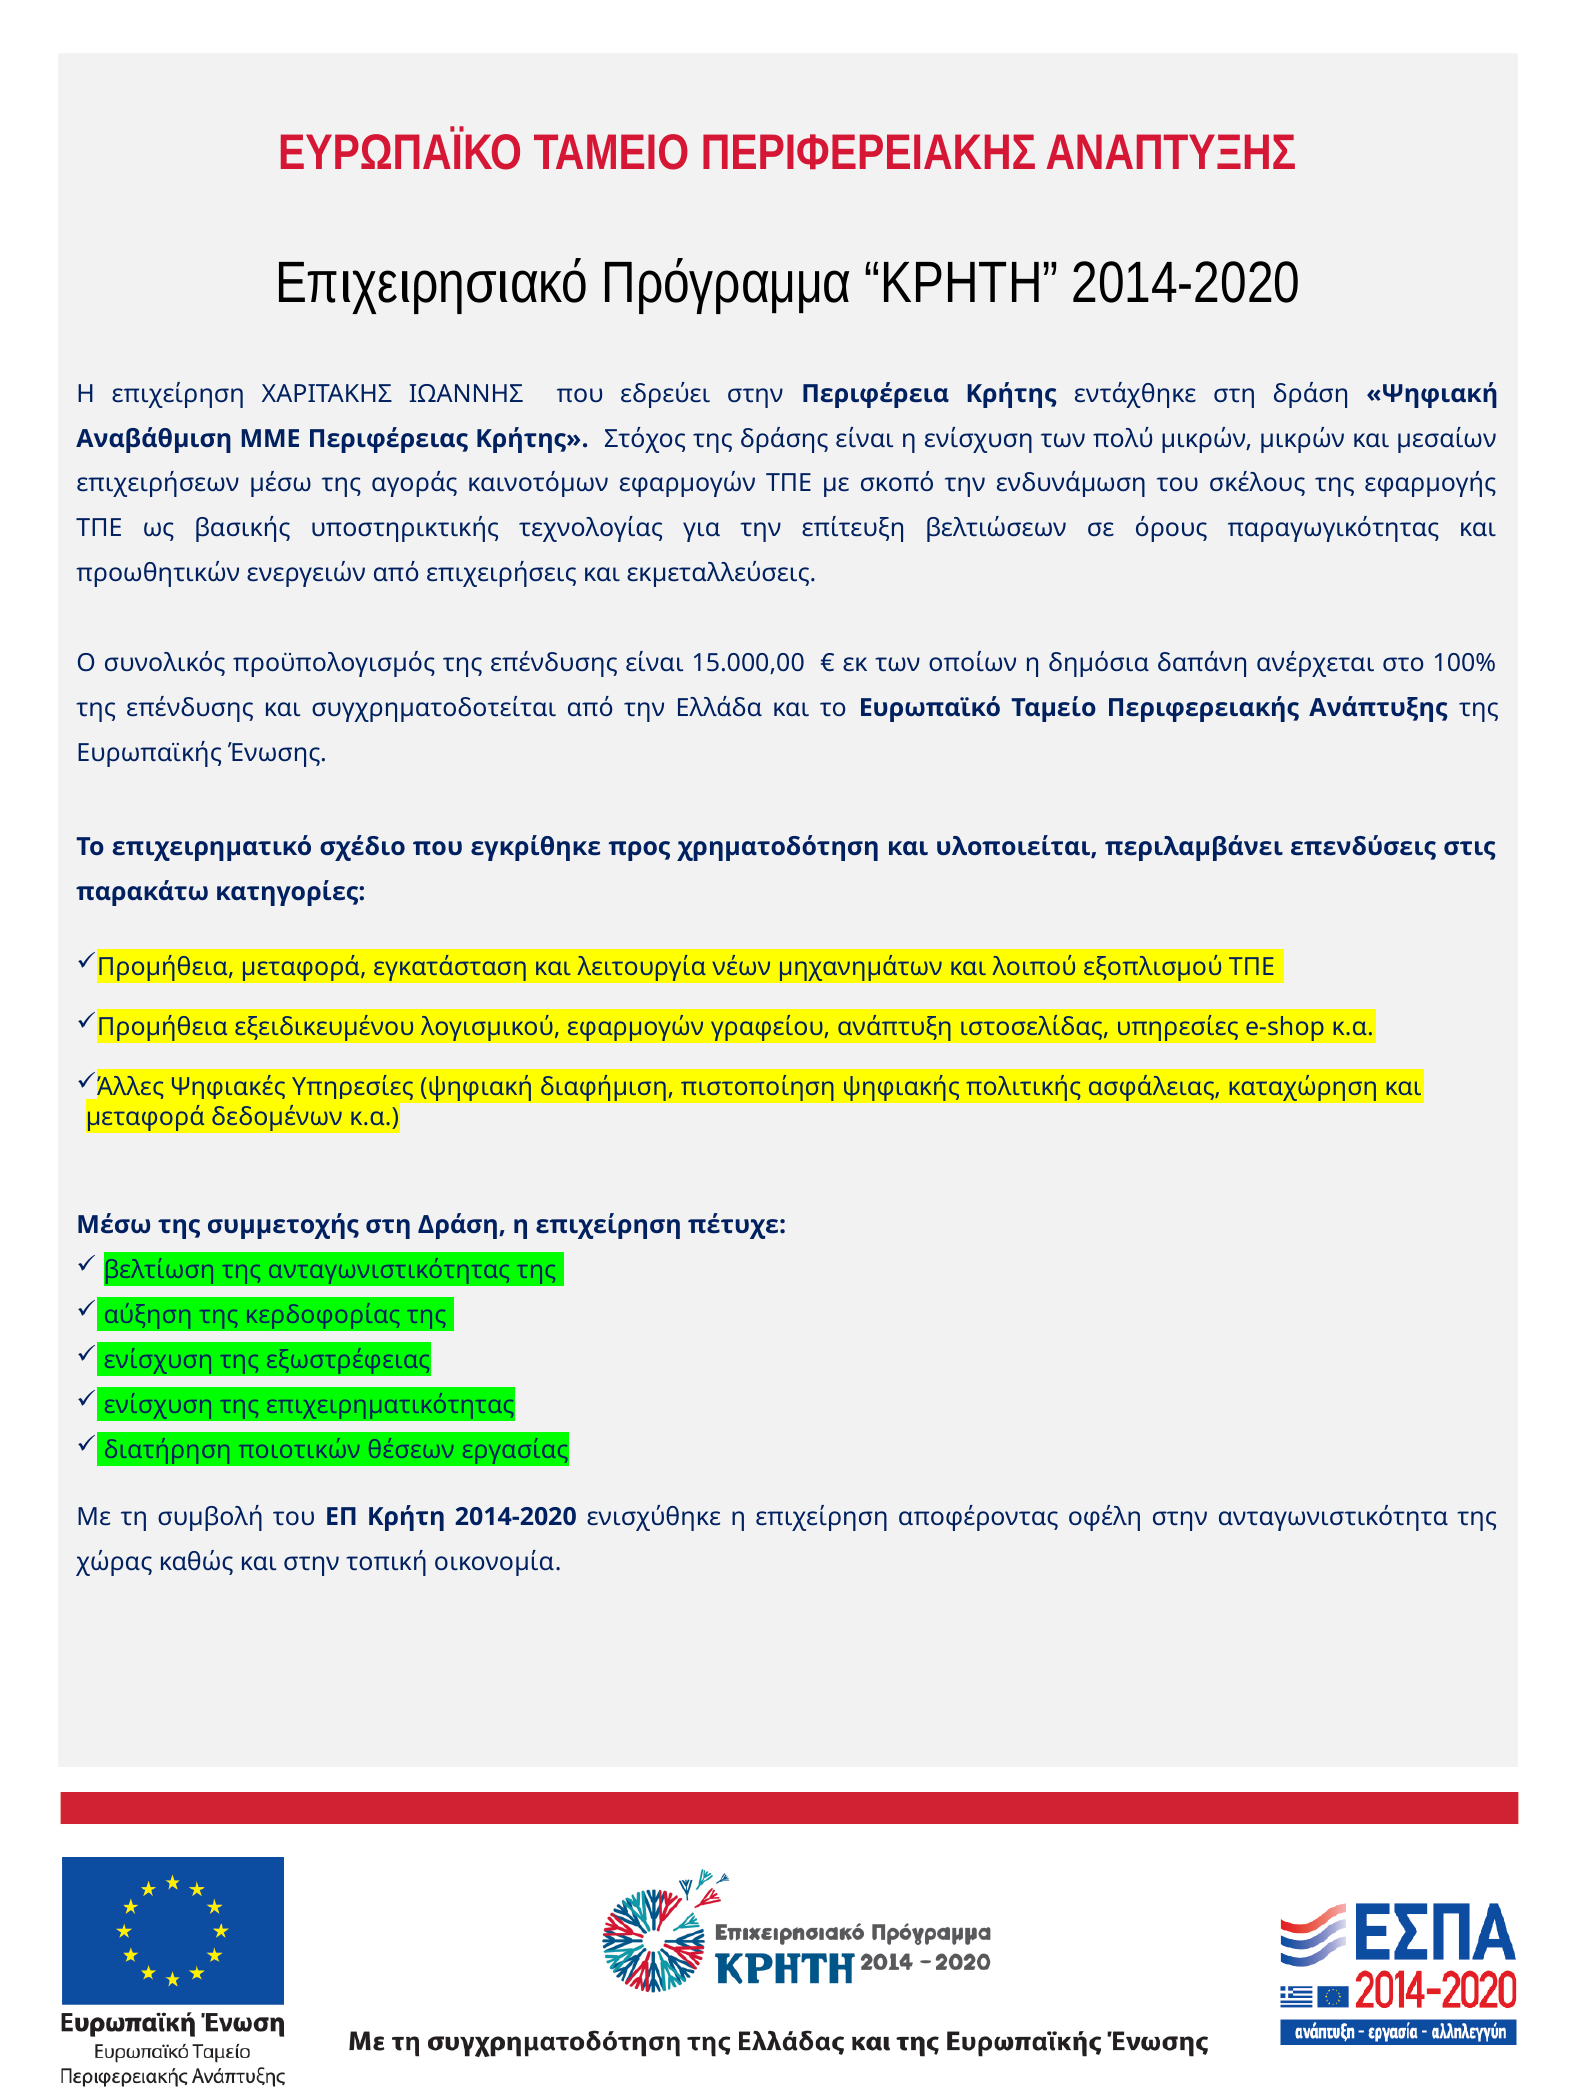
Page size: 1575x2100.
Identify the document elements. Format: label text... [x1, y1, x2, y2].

text_box Η επιχείρηση ΧΑΡΙΤΑΚΗΣ ΙΩΑΝΝΗΣ που εδρεύει στην Περιφέρεια Κρήτης εντάχθηκε στη δράση «Ψηφιακή Αναβάθμιση ΜΜΕ Περιφέρειας Κρήτης». Στόχος της δράσης είναι η ενίσχυση των πολύ μικρών, μικρών και μεσαίων επιχειρήσεων μέσω της αγοράς καινοτόμων εφαρμογών ΤΠΕ με σκοπό την ενδυνάμωση του σκέλους της εφαρμογής ΤΠΕ ως βασικής υποστηρικτικής τεχνολογίας για την επίτευξη βελτιώσεων σε όρους παραγωγικότητας και προωθητικών ενεργειών από επιχειρήσεις και εκμεταλλεύσεις. Ο συνολικός προϋπολογισμός της επένδυσης είναι 15.000,00 € εκ των οποίων η δημόσια δαπάνη ανέρχεται στο 100% της επένδυσης και συγχρηματοδοτείται από την Ελλάδα και το Ευρωπαϊκό Ταμείο Περιφερειακής Ανάπτυξης της Ευρωπαϊκής Ένωσης. [61, 354, 1514, 774]
text_box Το επιχειρηματικό σχέδιο που εγκρίθηκε προς χρηματοδότηση και υλοποιείται, περιλαμβάνει επενδύσεις στις παρακάτω κατηγορίες: Προμήθεια, μεταφορά, εγκατάσταση και λειτουργία νέων μηχανημάτων και λοιπού εξοπλισμού ΤΠΕ Προμήθεια εξειδικευμένου λογισμικού, εφαρμογών γραφείου, ανάπτυξη ιστοσελίδας, υπηρεσίες e-shop κ.α. Άλλες Ψηφιακές Υπηρεσίες (ψηφιακή διαφήμιση, πιστοποίηση ψηφιακής πολιτικής ασφάλειας, καταχώρηση και μεταφορά δεδομένων κ.α.) Μέσω της συμμετοχής στη Δράση, η επιχείρηση πέτυχε: βελτίωση της ανταγωνιστικότητας της αύξηση της κερδοφορίας της ενίσχυση της εξωστρέφειας ενίσχυση της επιχειρηματικότητας διατήρηση ποιοτικών θέσεων εργασίας Με τη συμβολή του ΕΠ Κρήτη 2014-2020 ενισχύθηκε η επιχείρηση αποφέροντας οφέλη στην ανταγωνιστικότητα της χώρας καθώς και στην τοπική οικονομία. [61, 808, 1514, 1613]
picture [0, 1792, 1575, 2100]
